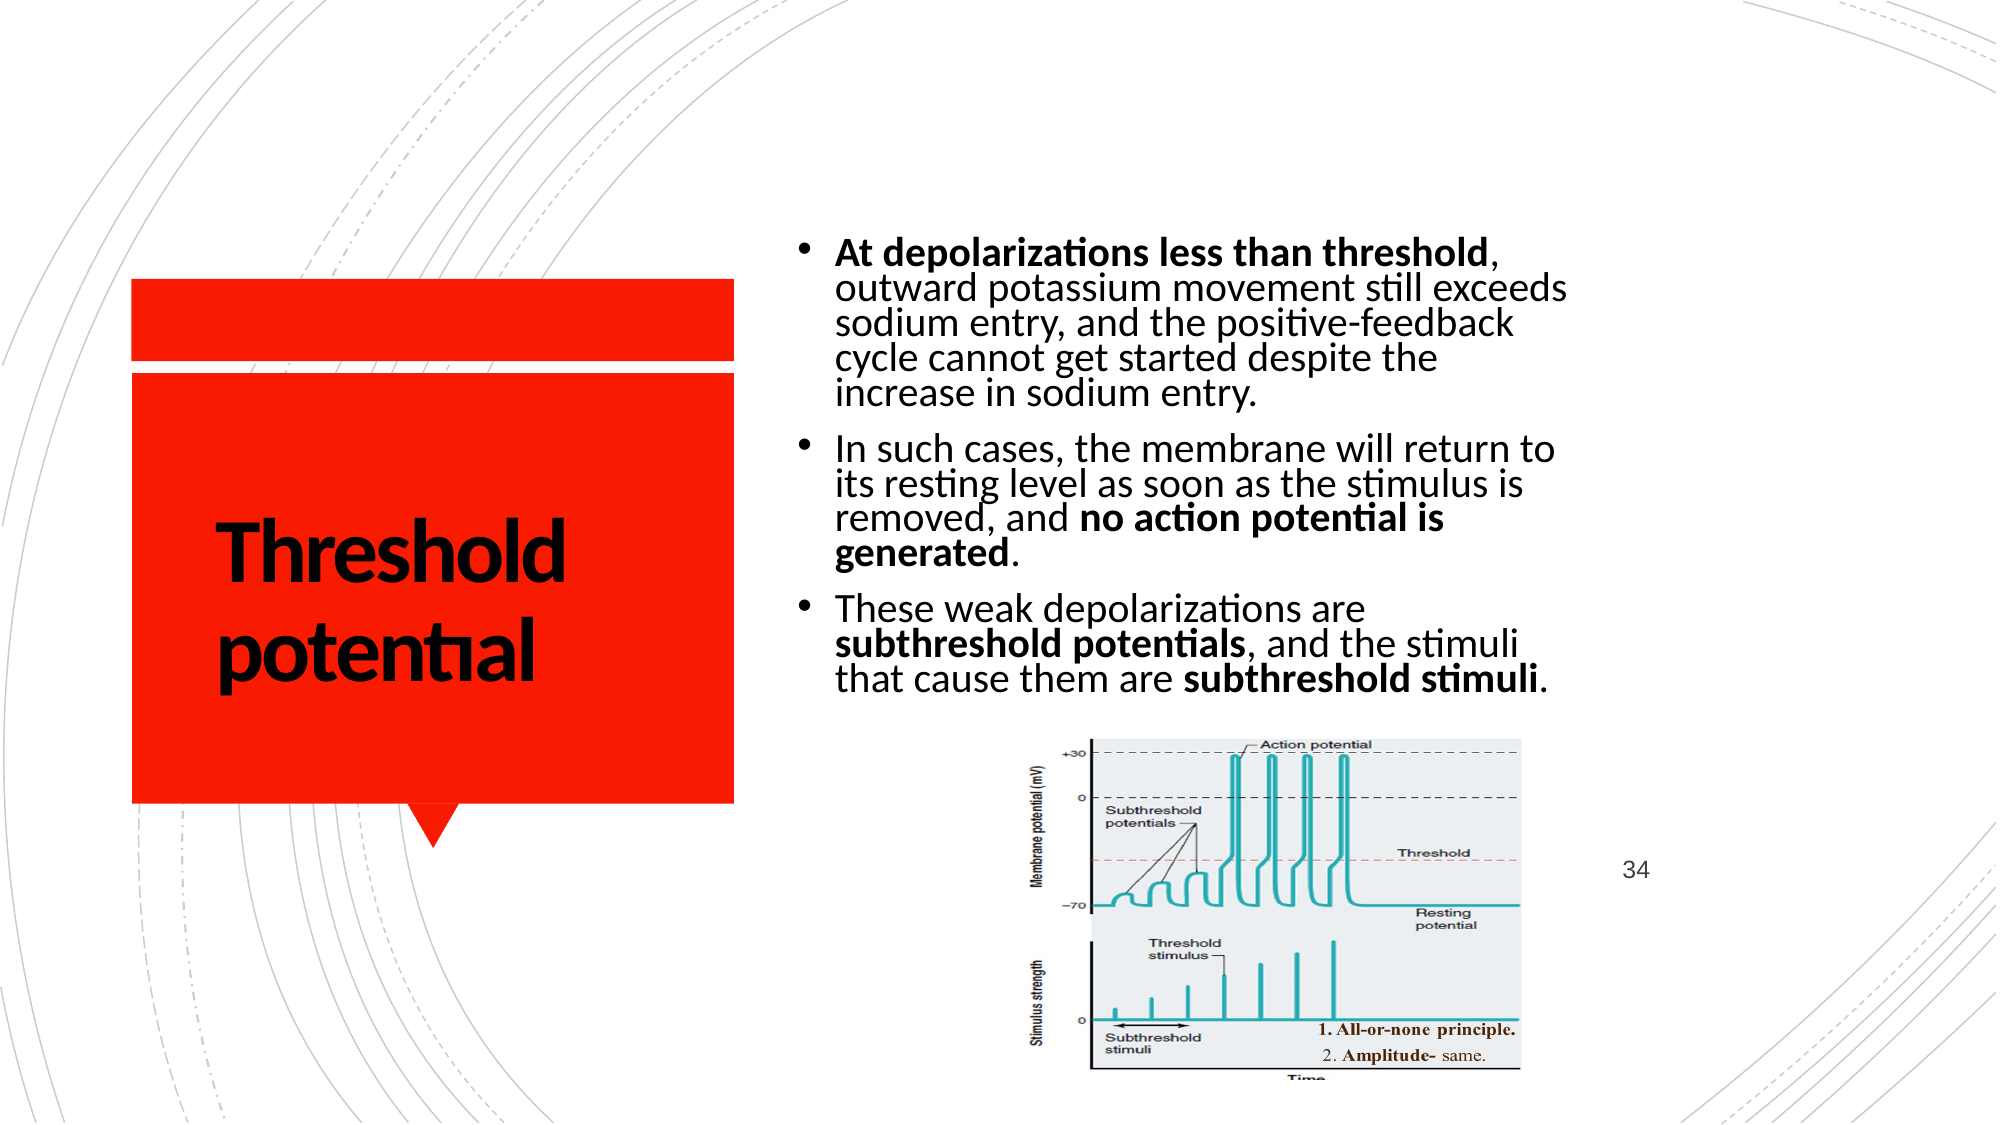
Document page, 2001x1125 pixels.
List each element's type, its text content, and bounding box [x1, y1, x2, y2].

text_box [1526, 827, 1666, 910]
picture [1023, 726, 1526, 1080]
list At depolarizations less than threshold, outward potassium movement still exceeds sodium entry, and the positive-feedback cycle cannot get started despite the increase in sodium entry. In such cases, the membrane will return to its resting level as soon as the stimulus is removed, and no action potential is generated. These weak depolarizations are subthreshold potentials, and the stimuli that cause them are subthreshold stimuli. [782, 230, 1594, 749]
title Threshold potentıal [200, 455, 782, 749]
